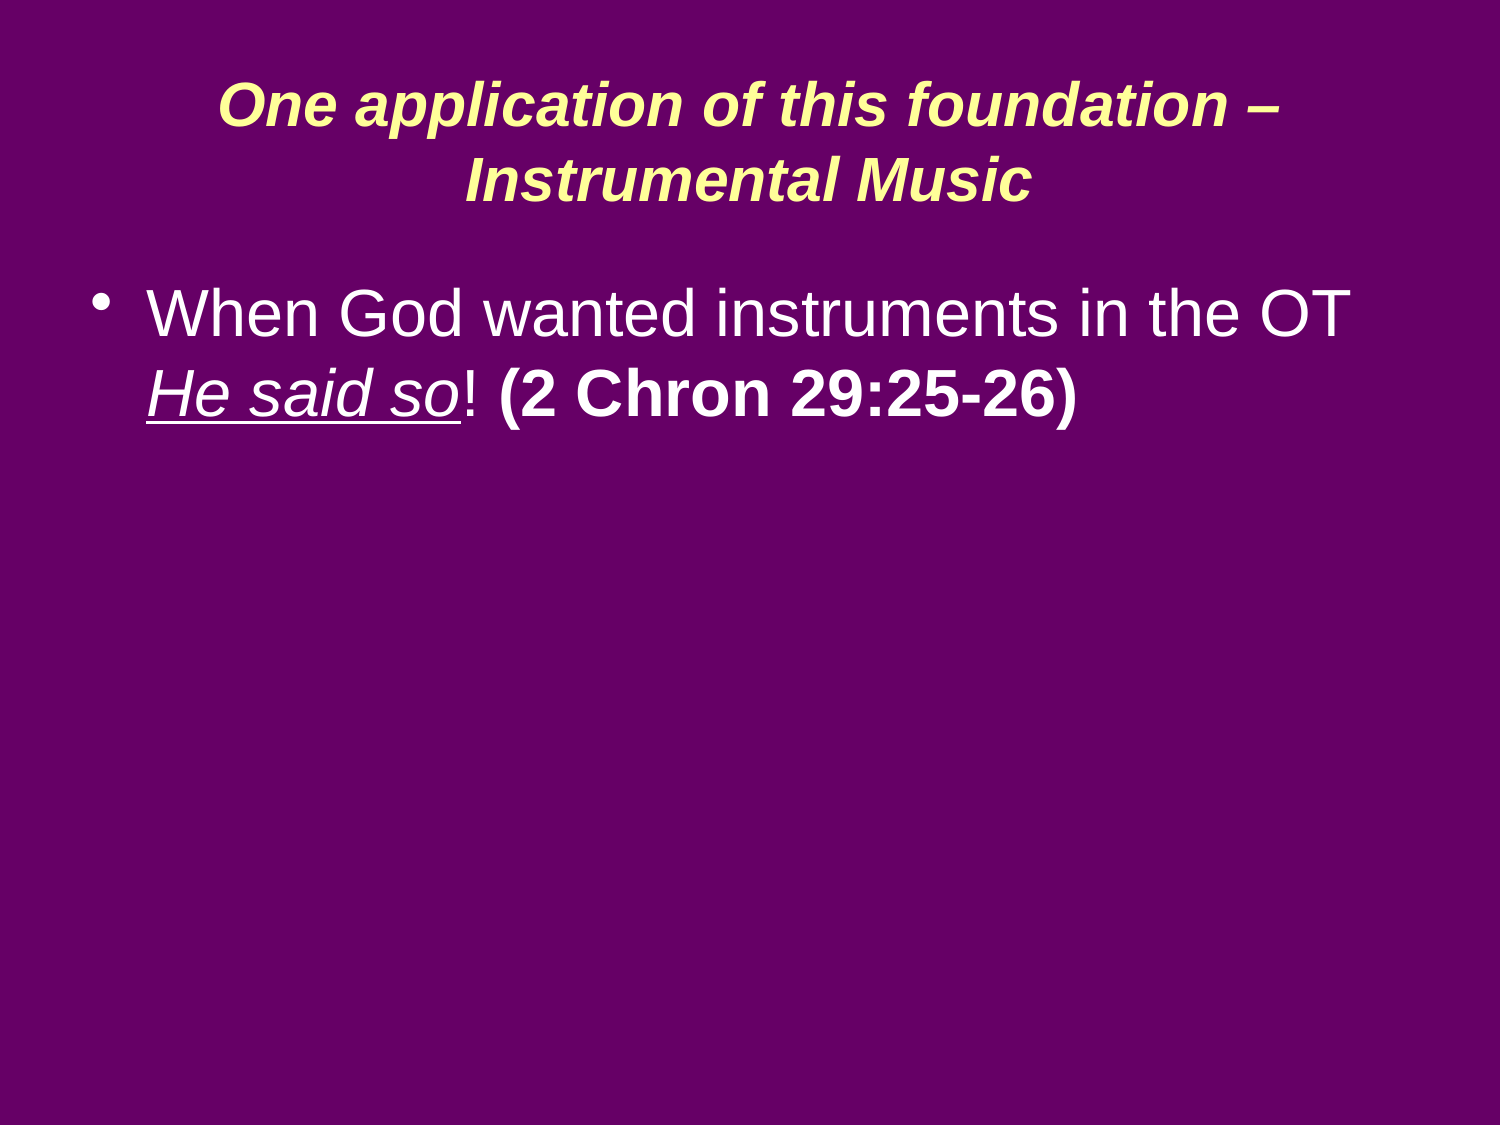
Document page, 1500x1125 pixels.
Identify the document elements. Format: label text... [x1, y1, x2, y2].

list When God wanted instruments in the OT He said so! (2 Chron 29:25-26) [75, 262, 1425, 1005]
title One application of this foundation – Instrumental Music [75, 45, 1425, 233]
